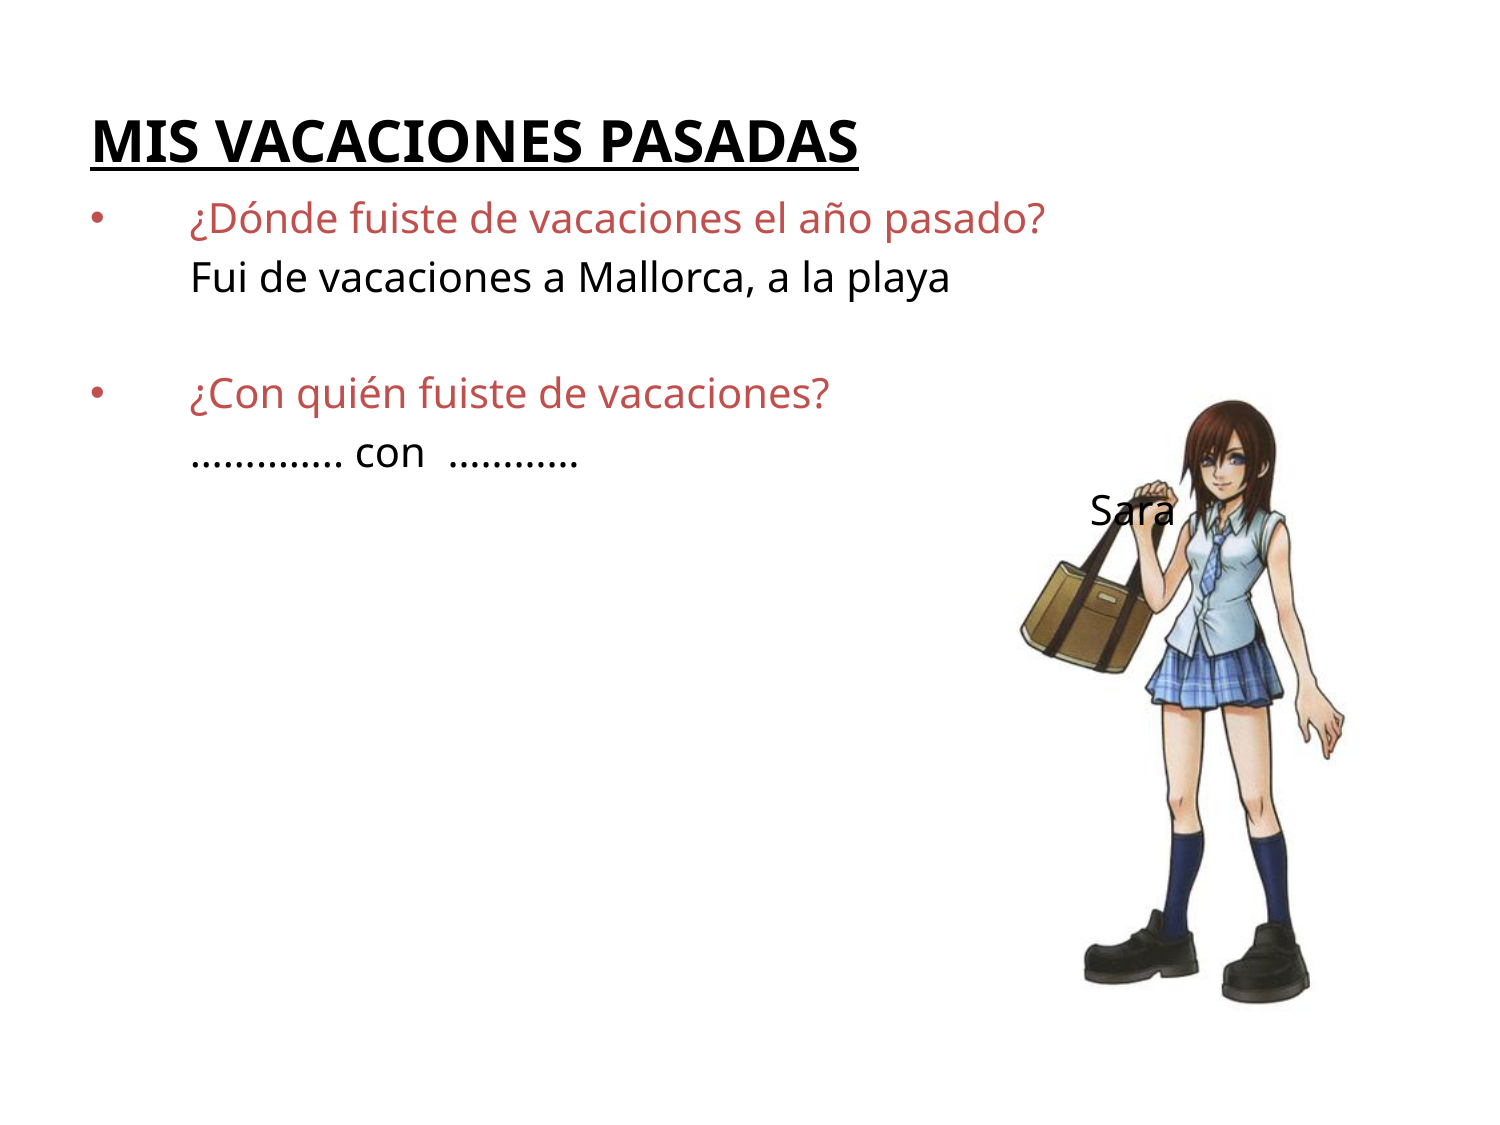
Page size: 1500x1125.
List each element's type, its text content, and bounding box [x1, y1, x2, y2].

title MIS VACACIONES PASADAS [75, 45, 1425, 233]
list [974, 373, 1398, 1038]
list ¿Dónde fuiste de vacaciones el año pasado? Fui de vacaciones a Mallorca, a la playa ¿Con quién fuiste de vacaciones? ………….. con ………… Sara [75, 184, 1400, 1005]
